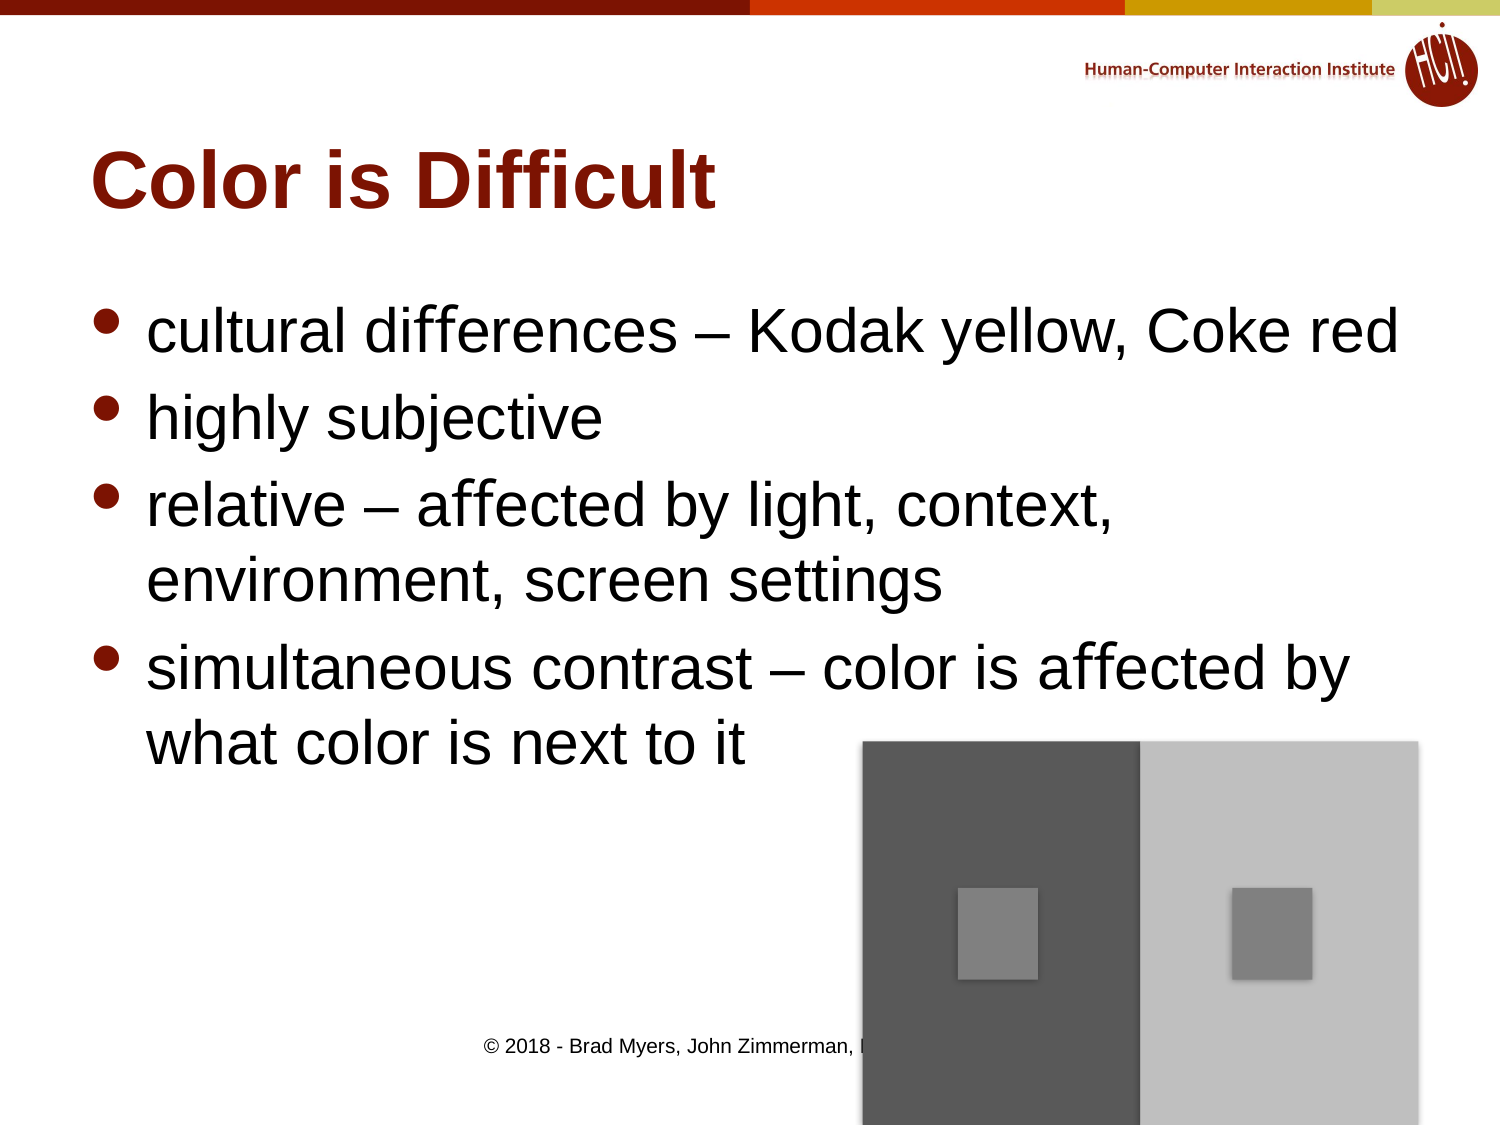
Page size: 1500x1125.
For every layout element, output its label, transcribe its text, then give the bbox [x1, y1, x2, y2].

title Color is Difficult [74, 19, 1313, 233]
text_box [1232, 887, 1313, 980]
list cultural diﬀerences – Kodak yellow, Coke red highly subjective relative – aﬀected by light, context, environment, screen settings simultaneous contrast – color is aﬀected by what color is next to it [74, 281, 1426, 1006]
text_box [862, 741, 1138, 1125]
text_box [957, 887, 1039, 980]
picture [1313, 22, 1478, 107]
footer © 2018 - Brad Myers, John Zimmerman, Karen Berntsen [462, 1024, 857, 1101]
text_box [1140, 741, 1419, 1125]
